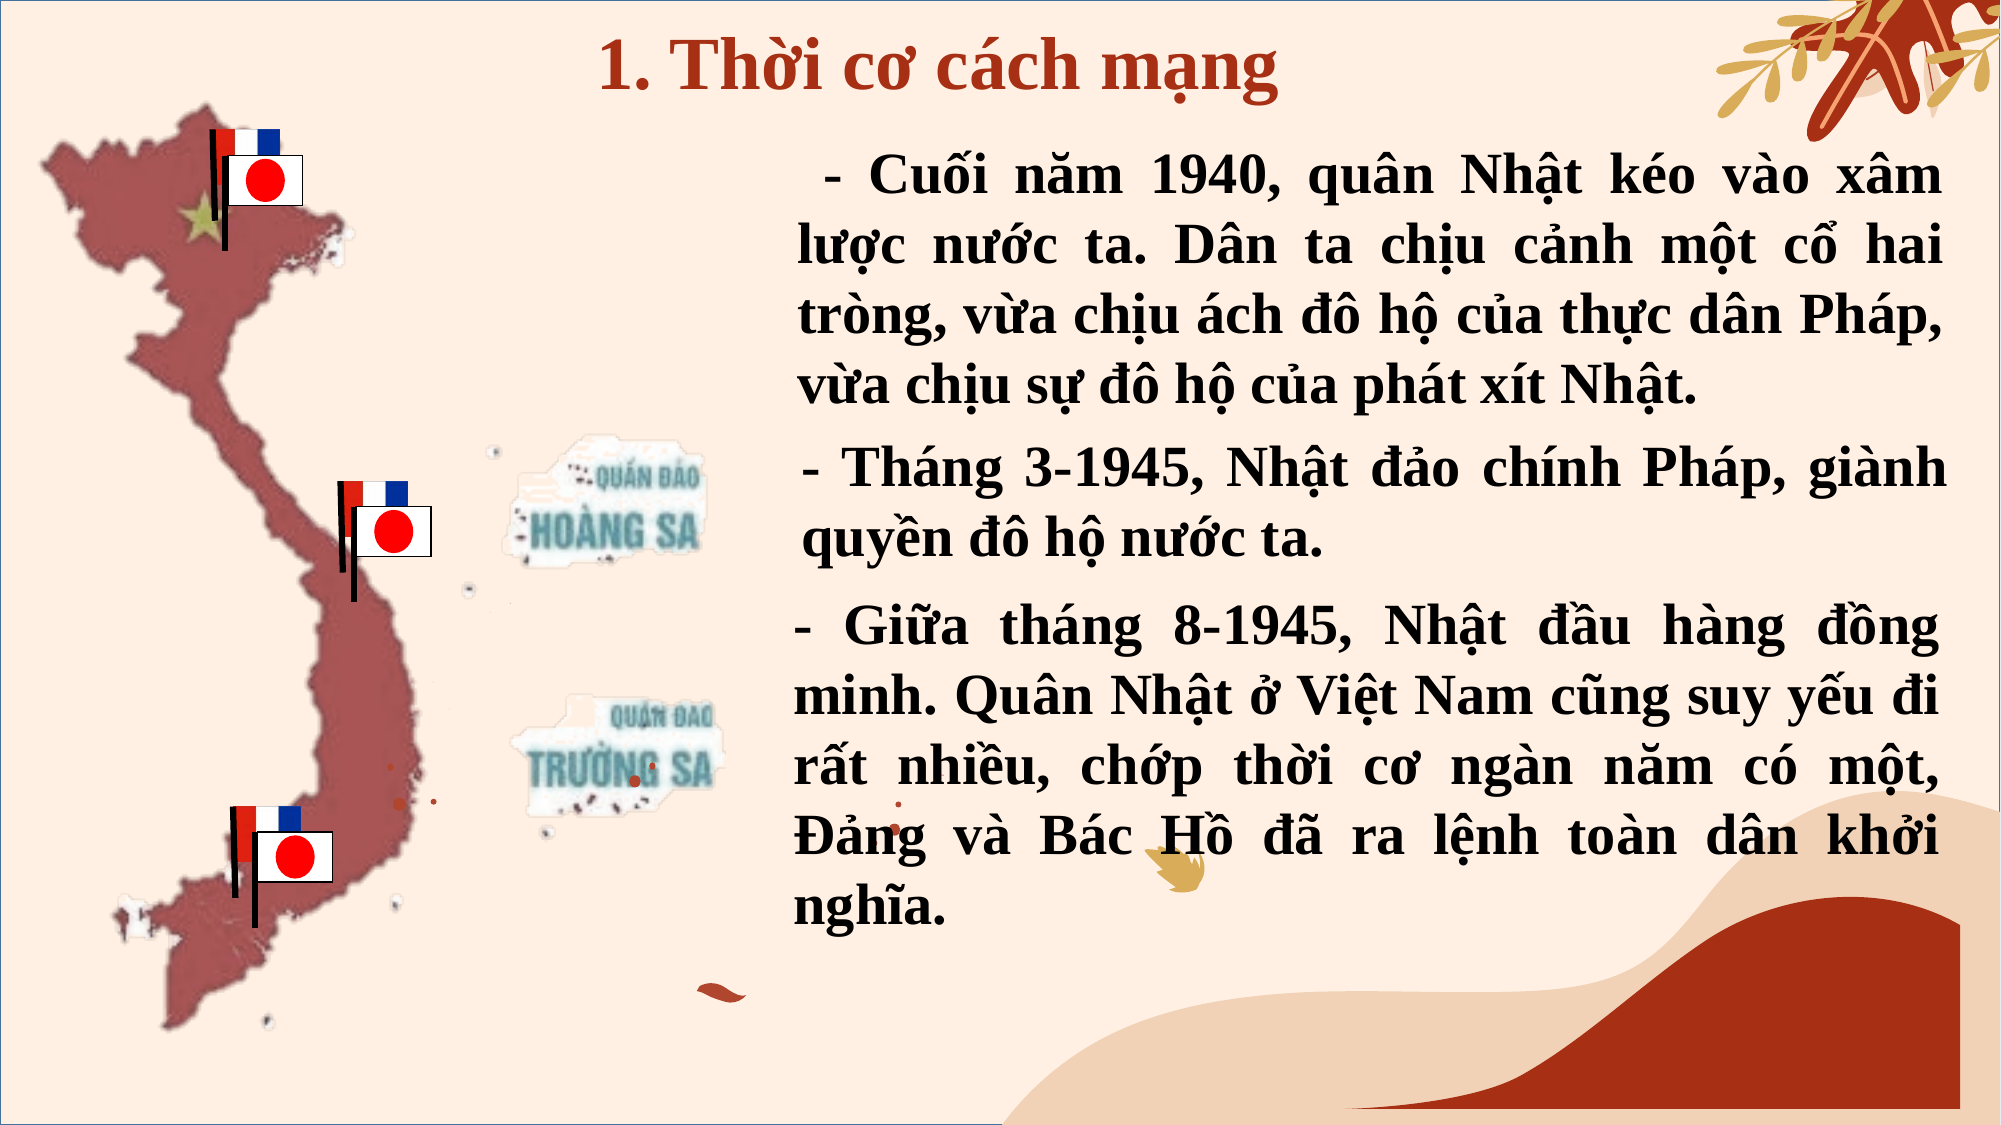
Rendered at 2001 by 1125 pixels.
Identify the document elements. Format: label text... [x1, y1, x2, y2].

picture [24, 28, 726, 1086]
text_box - Giữa tháng 8-1945, Nhật đầu hàng đồng minh. Quân Nhật ở Việt Nam cũng suy yếu đi rất nhiều, chớp thời cơ ngàn năm có một, Đảng và Bác Hồ đã ra lệnh toàn dân khởi nghĩa. [778, 579, 1956, 1014]
text_box [726, 988, 747, 1003]
text_box [1716, 31, 1812, 119]
text_box - Tháng 3-1945, Nhật đảo chính Pháp, giành quyền đô hộ nước ta. [786, 420, 1964, 576]
text_box 1. Thời cơ cách mạng [581, 7, 1397, 112]
text_box [1001, 799, 2000, 1125]
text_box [232, 806, 301, 898]
text_box [1776, 15, 1812, 27]
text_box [340, 481, 408, 573]
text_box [212, 129, 280, 221]
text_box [1812, 0, 2000, 162]
text_box [1344, 922, 1961, 1109]
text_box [225, 155, 303, 252]
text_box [353, 506, 432, 603]
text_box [255, 831, 333, 928]
text_box - Cuối năm 1940, quân Nhật kéo vào xâm lược nước ta. Dân ta chịu cảnh một cổ hai tròng, vừa chịu ách đô hộ của thực dân Pháp, vừa chịu sự đô hộ của phát xít Nhật. [782, 127, 1960, 423]
